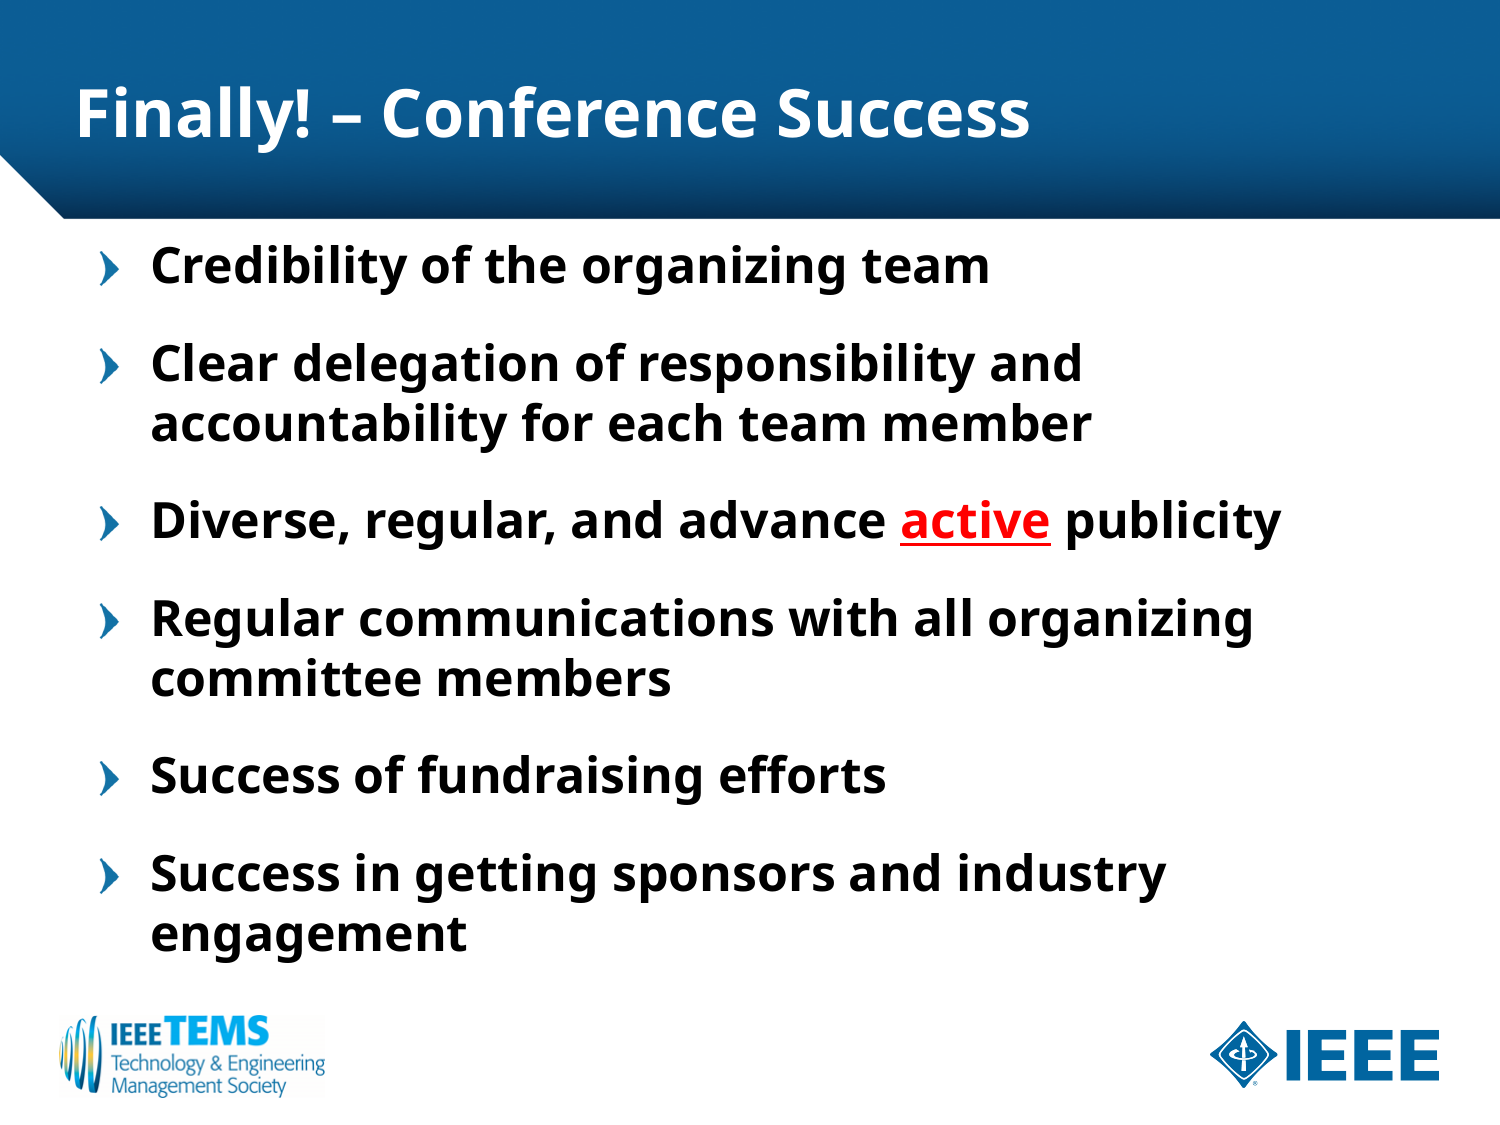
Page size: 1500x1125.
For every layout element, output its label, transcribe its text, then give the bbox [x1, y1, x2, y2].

title Finally! – Conference Success [59, 22, 1426, 199]
list Credibility of the organizing team Clear delegation of responsibility and accountability for each team member Diverse, regular, and advance active publicity Regular communications with all organizing committee members Success of fundraising efforts Success in getting sponsors and industry engagement [78, 226, 1467, 954]
picture [0, 0, 1500, 1125]
